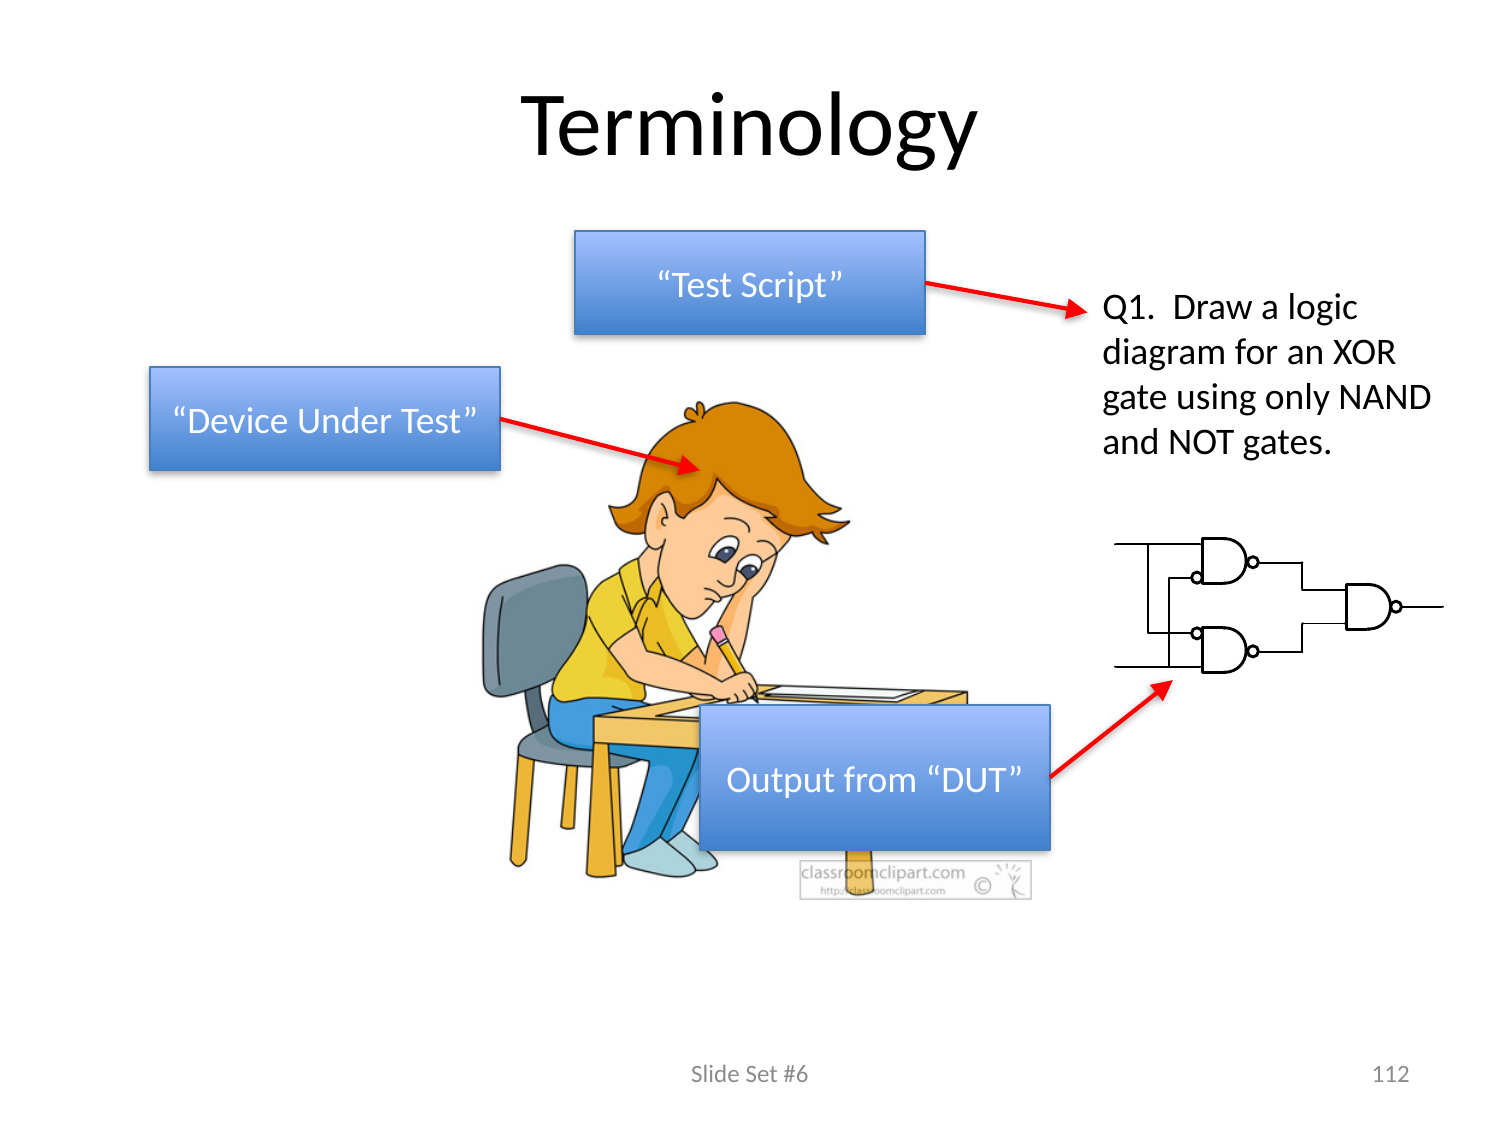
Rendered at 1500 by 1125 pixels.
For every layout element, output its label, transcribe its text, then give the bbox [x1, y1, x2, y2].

title Terminology [75, 24, 1425, 213]
picture [388, 352, 1051, 918]
text_box “Test Script” [574, 230, 926, 335]
footer Slide Set #6 [512, 1042, 988, 1103]
text_box Q1. Draw a logic diagram for an XOR gate using only NAND and NOT gates. [1087, 274, 1463, 470]
slide_number 112 [1074, 1042, 1425, 1103]
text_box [924, 282, 1088, 313]
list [1111, 534, 1447, 677]
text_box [499, 418, 701, 471]
text_box “Device Under Test” [149, 366, 383, 471]
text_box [1049, 679, 1173, 778]
